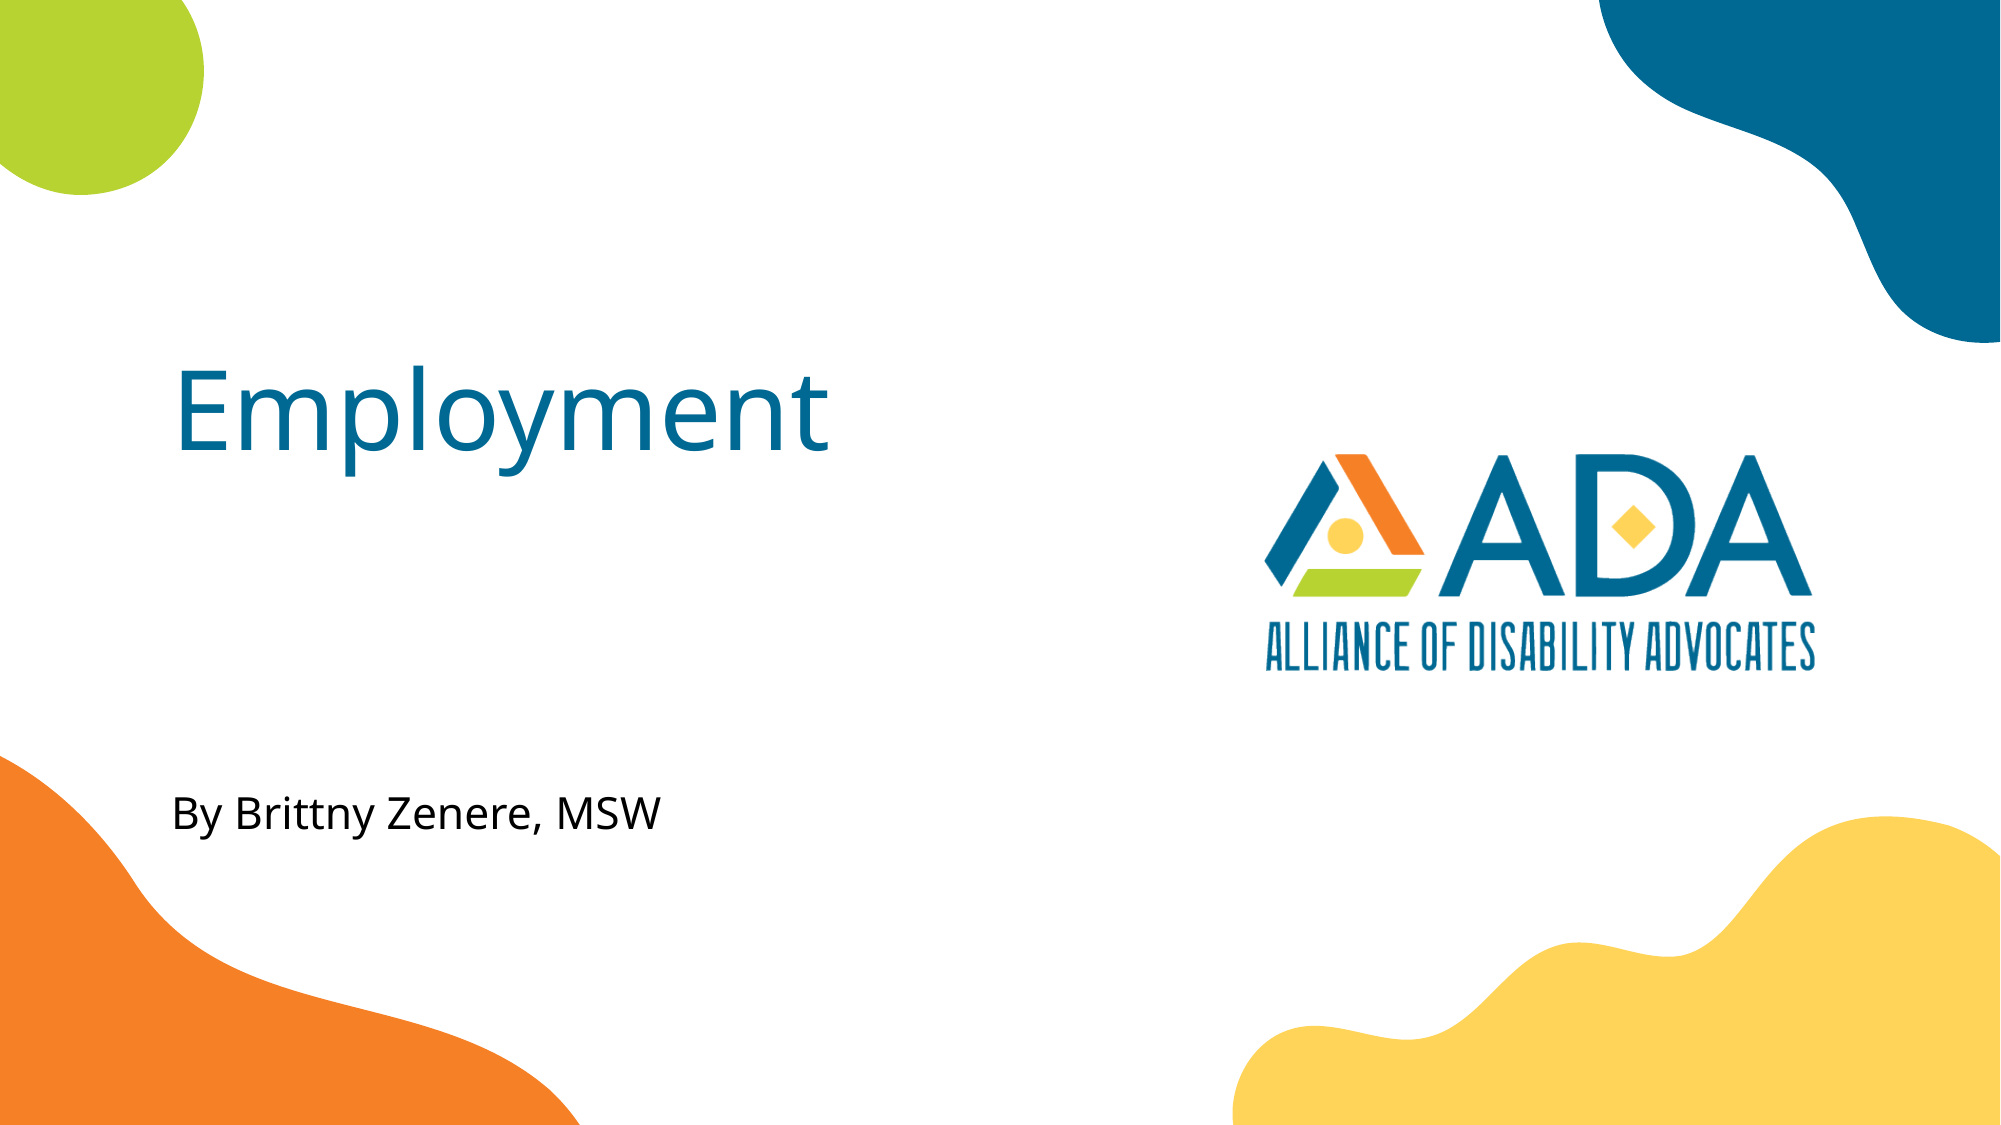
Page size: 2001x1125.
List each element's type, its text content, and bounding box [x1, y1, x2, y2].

picture [1264, 453, 1815, 672]
title Employment [155, 323, 1265, 739]
subtitle By Brittny Zenere, MSW [155, 770, 1265, 853]
